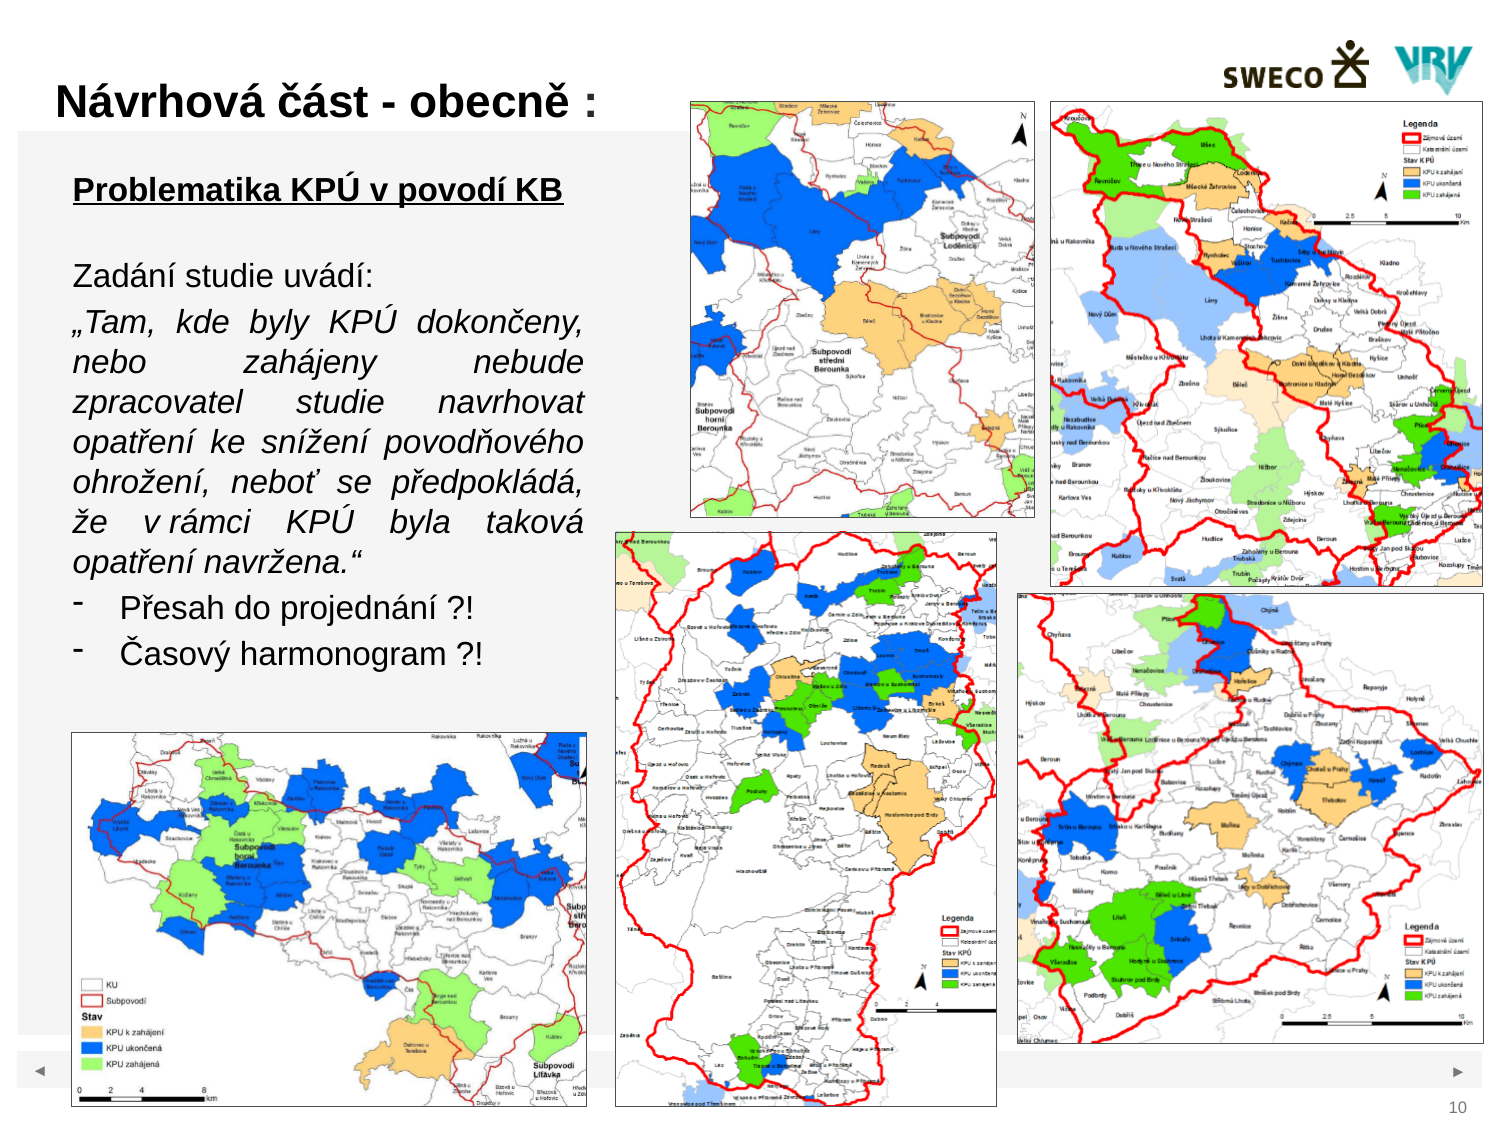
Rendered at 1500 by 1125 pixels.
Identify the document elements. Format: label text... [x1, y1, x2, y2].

text_box Návrhová část - obecně : [55, 71, 1205, 183]
slide_number 10 [1396, 1087, 1483, 1125]
text_box Problematika KPÚ v povodí KB Zadání studie uvádí: „Tam, kde byly KPÚ dokončeny, nebo zahájeny nebude zpracovatel studie navrhovat opatření ke snížení povodňového ohrožení, neboť se předpokládá, že v rámci KPÚ byla taková opatření navržena.“ Přesah do projednání ?! Časový harmonogram ?! [57, 160, 600, 839]
picture [1050, 101, 1483, 587]
picture [690, 101, 1035, 517]
picture [1016, 593, 1484, 1044]
picture [615, 531, 997, 1107]
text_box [1210, 21, 1478, 100]
picture [71, 731, 587, 1107]
